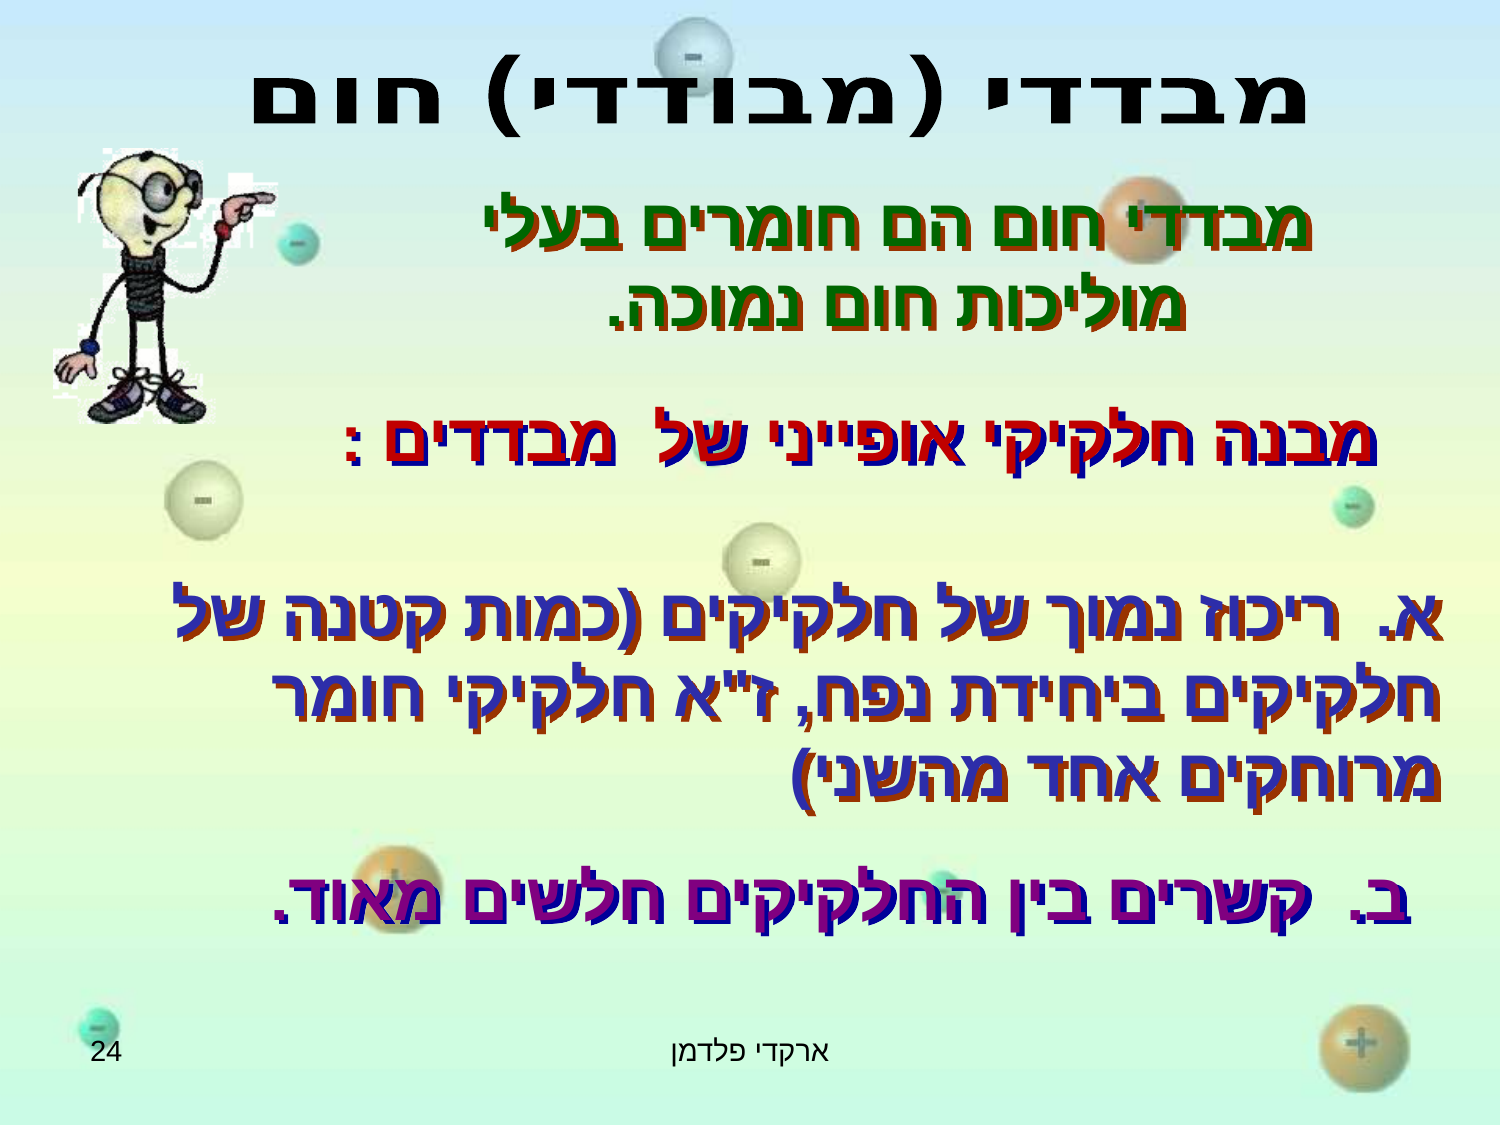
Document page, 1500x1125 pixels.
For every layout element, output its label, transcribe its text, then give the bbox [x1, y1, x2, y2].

picture [0, 0, 1500, 1125]
slide_number 24 [74, 1024, 426, 1103]
text_box מבדדי חום הם חומרים בעלי מוליכות חום נמוכה. [360, 172, 1433, 348]
text_box ב. קשרים בין החלקיקים חלשים מאוד. [76, 845, 1424, 941]
text_box מבנה חלקיקי אופייני של מבדדים : [289, 387, 1430, 483]
text_box א. ריכוז נמוך של חלקיקים (כמות קטנה של חלקיקים ביחידת נפח, ז"א חלקיקי חומר מרוחקים אחד מהשני) [44, 562, 1456, 818]
footer ארקדי פלדמן [512, 1024, 988, 1103]
